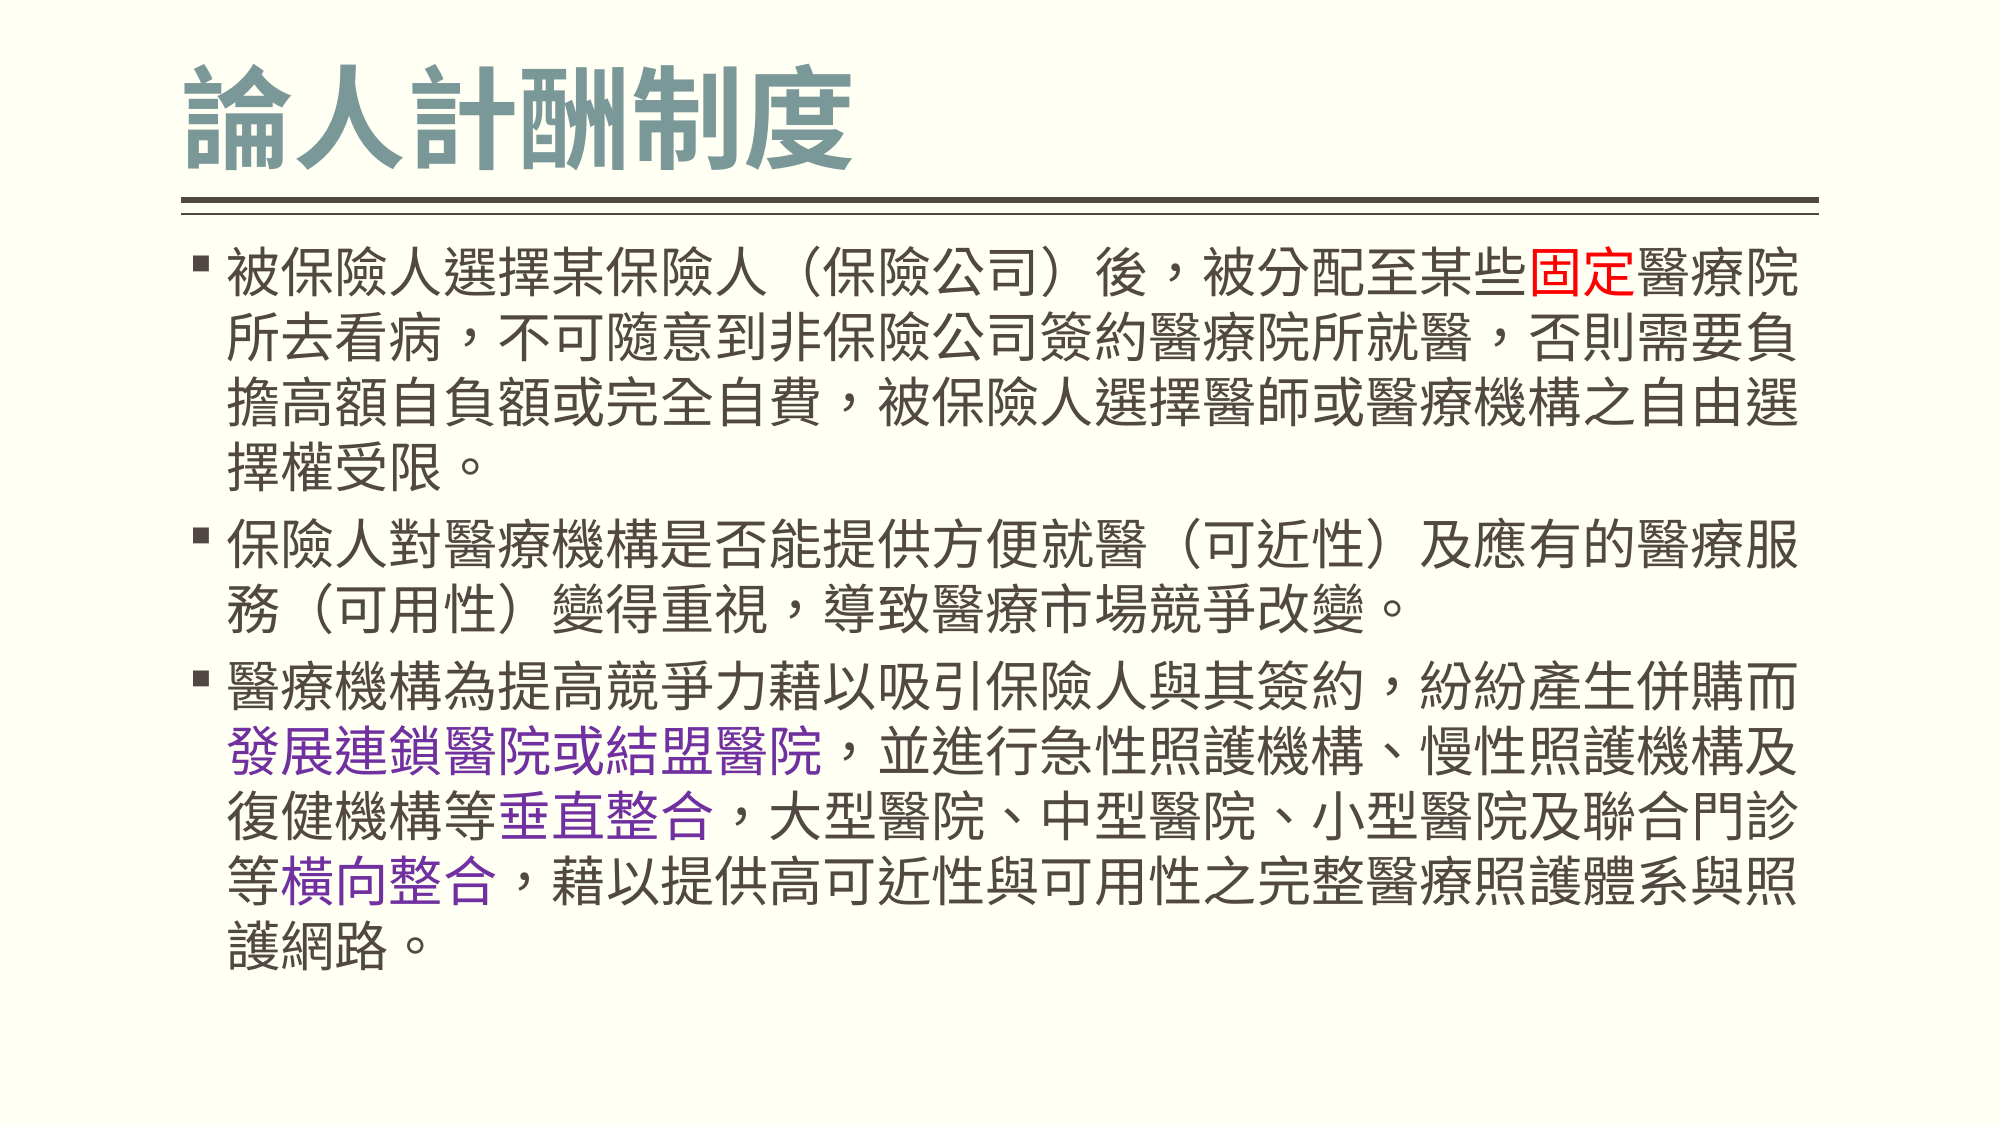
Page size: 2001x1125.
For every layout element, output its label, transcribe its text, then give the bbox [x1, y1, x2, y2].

list 被保險人選擇某保險人（保險公司）後，被分配至某些固定醫療院所去看病，不可隨意到非保險公司簽約醫療院所就醫，否則需要負擔高額自負額或完全自費，被保險人選擇醫師或醫療機構之自由選擇權受限。 保險人對醫療機構是否能提供方便就醫（可近性）及應有的醫療服務（可用性）變得重視，導致醫療市場競爭改變。 醫療機構為提高競爭力藉以吸引保險人與其簽約，紛紛產生併購而發展連鎖醫院或結盟醫院，並進行急性照護機構、慢性照護機構及復健機構等垂直整合，大型醫院、中型醫院、小型醫院及聯合門診等橫向整合，藉以提供高可近性與可用性之完整醫療照護體系與照護網路。 [188, 230, 1819, 1052]
title 論人計酬制度 [181, 12, 1819, 193]
